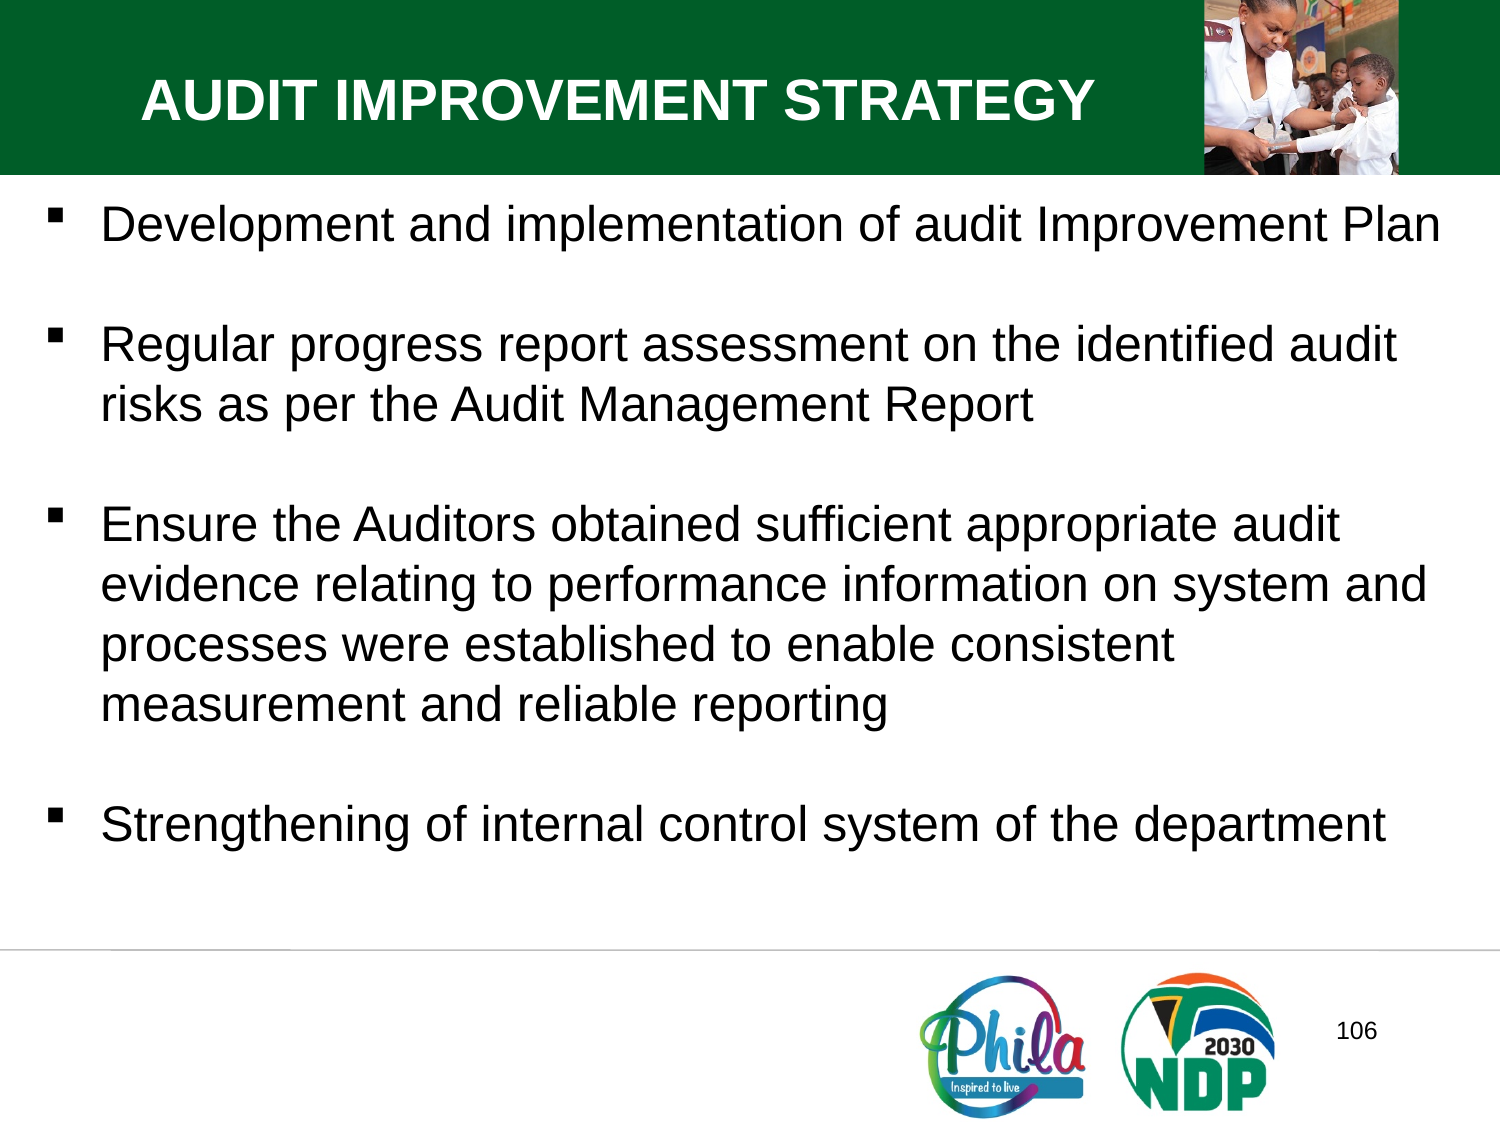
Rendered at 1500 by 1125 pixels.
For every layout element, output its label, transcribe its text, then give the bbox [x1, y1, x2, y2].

picture [1204, 0, 1399, 175]
picture [1115, 962, 1290, 1006]
text_box AUDIT IMPROVEMENT STRATEGY [112, 54, 1125, 140]
text_box Development and implementation of audit Improvement Plan Regular progress report assessment on the identified audit risks as per the Audit Management Report Ensure the Auditors obtained sufficient appropriate audit evidence relating to performance information on system and processes were established to enable consistent measurement and reliable reporting Strengthening of internal control system of the department [29, 184, 1483, 860]
text_box 106 [620, 1006, 1400, 1125]
picture [916, 972, 1092, 1006]
